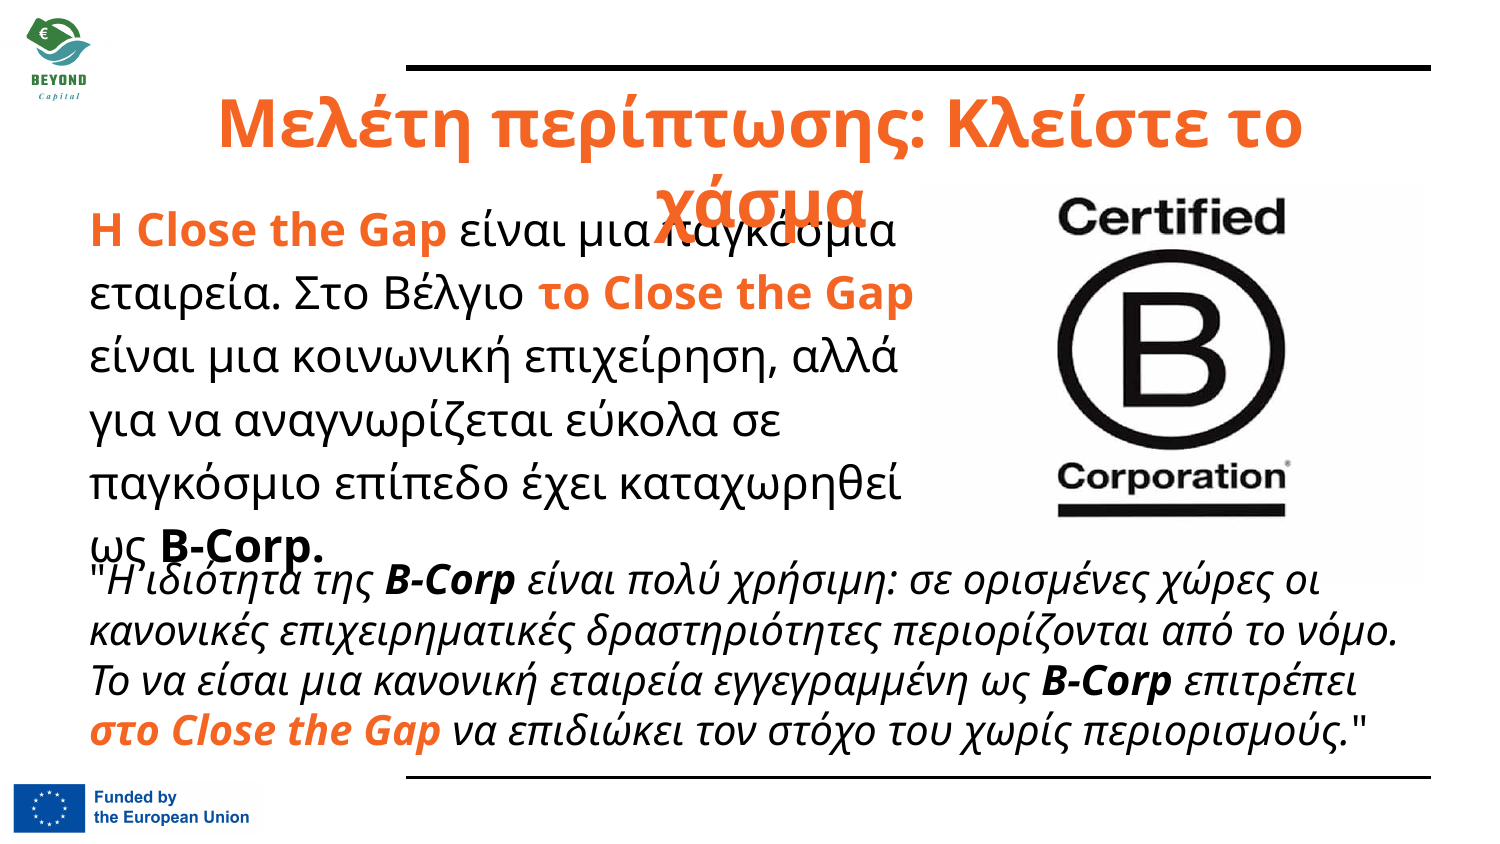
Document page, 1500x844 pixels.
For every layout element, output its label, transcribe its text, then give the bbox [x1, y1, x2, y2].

picture [921, 181, 1426, 582]
list Η Close the Gap είναι μια παγκόσμια εταιρεία. Στο Βέλγιο το Close the Gap είναι μια κοινωνική επιχείρηση, αλλά για να αναγνωρίζεται εύκολα σε παγκόσμιο επίπεδο έχει καταχωρηθεί ως B-Corp. [74, 177, 967, 545]
text_box "Η ιδιότητα της B-Corp είναι πολύ χρήσιμη: σε ορισμένες χώρες οι κανονικές επιχειρηματικές δραστηριότητες περιορίζονται από το νόμο. Το να είσαι μια κανονική εταιρεία εγγεγραμμένη ως B-Corp επιτρέπει στο Close the Gap να επιδιώκει τον στόχο του χωρίς περιορισμούς." [74, 545, 1442, 761]
picture [5, 781, 262, 836]
title Μελέτη περίπτωσης: Κλείστε το χάσμα [92, 65, 1431, 171]
picture [0, 0, 119, 112]
